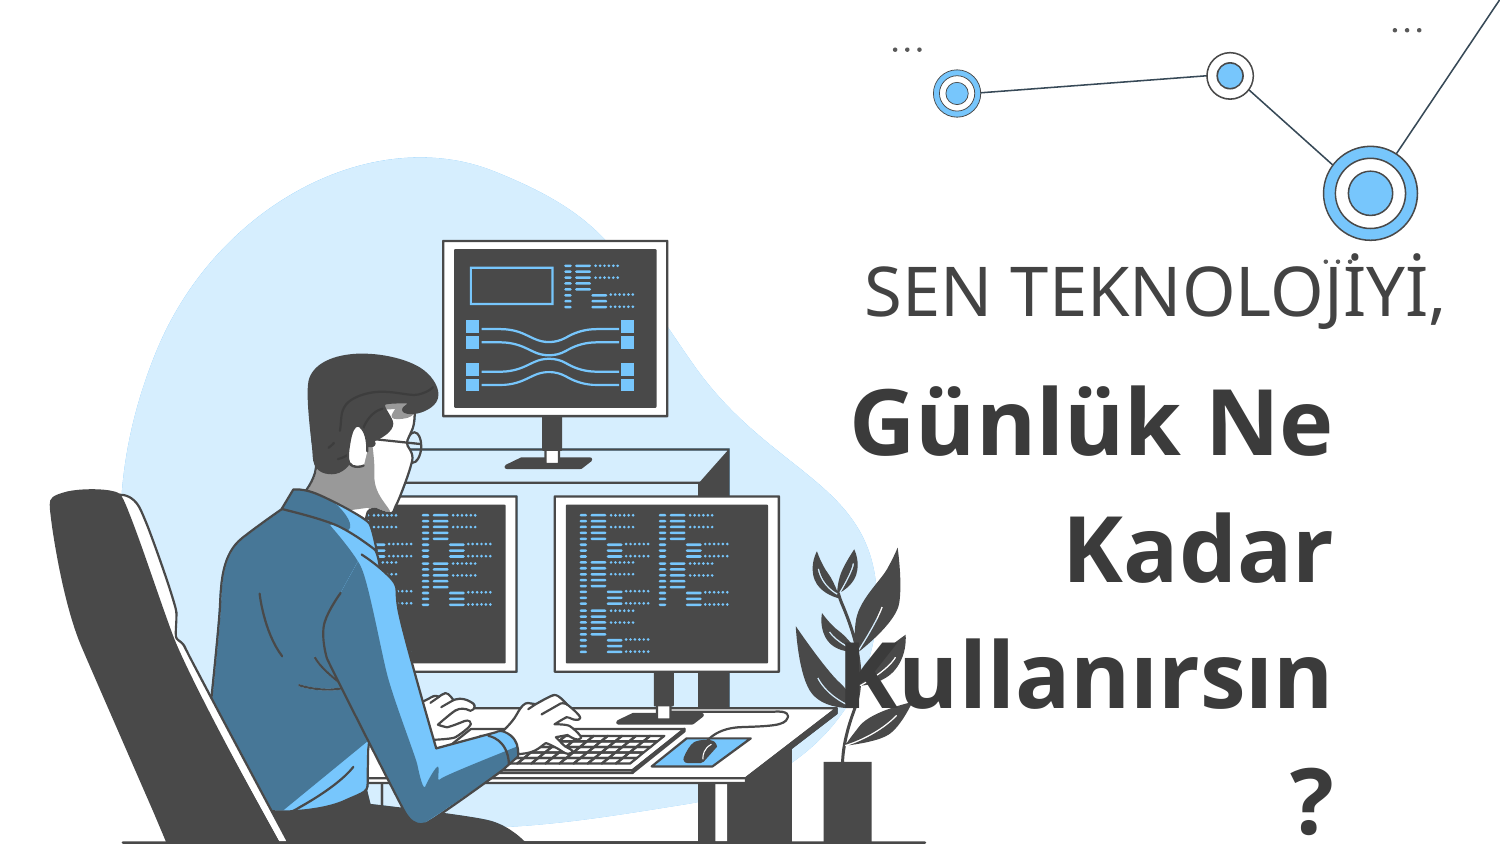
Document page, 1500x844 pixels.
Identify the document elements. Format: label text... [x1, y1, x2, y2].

subtitle Günlük Ne Kadar Kullanırsın? [932, 338, 1350, 480]
text_box SEN TEKNOLOJİYİ, [932, 240, 1500, 338]
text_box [49, 157, 927, 844]
